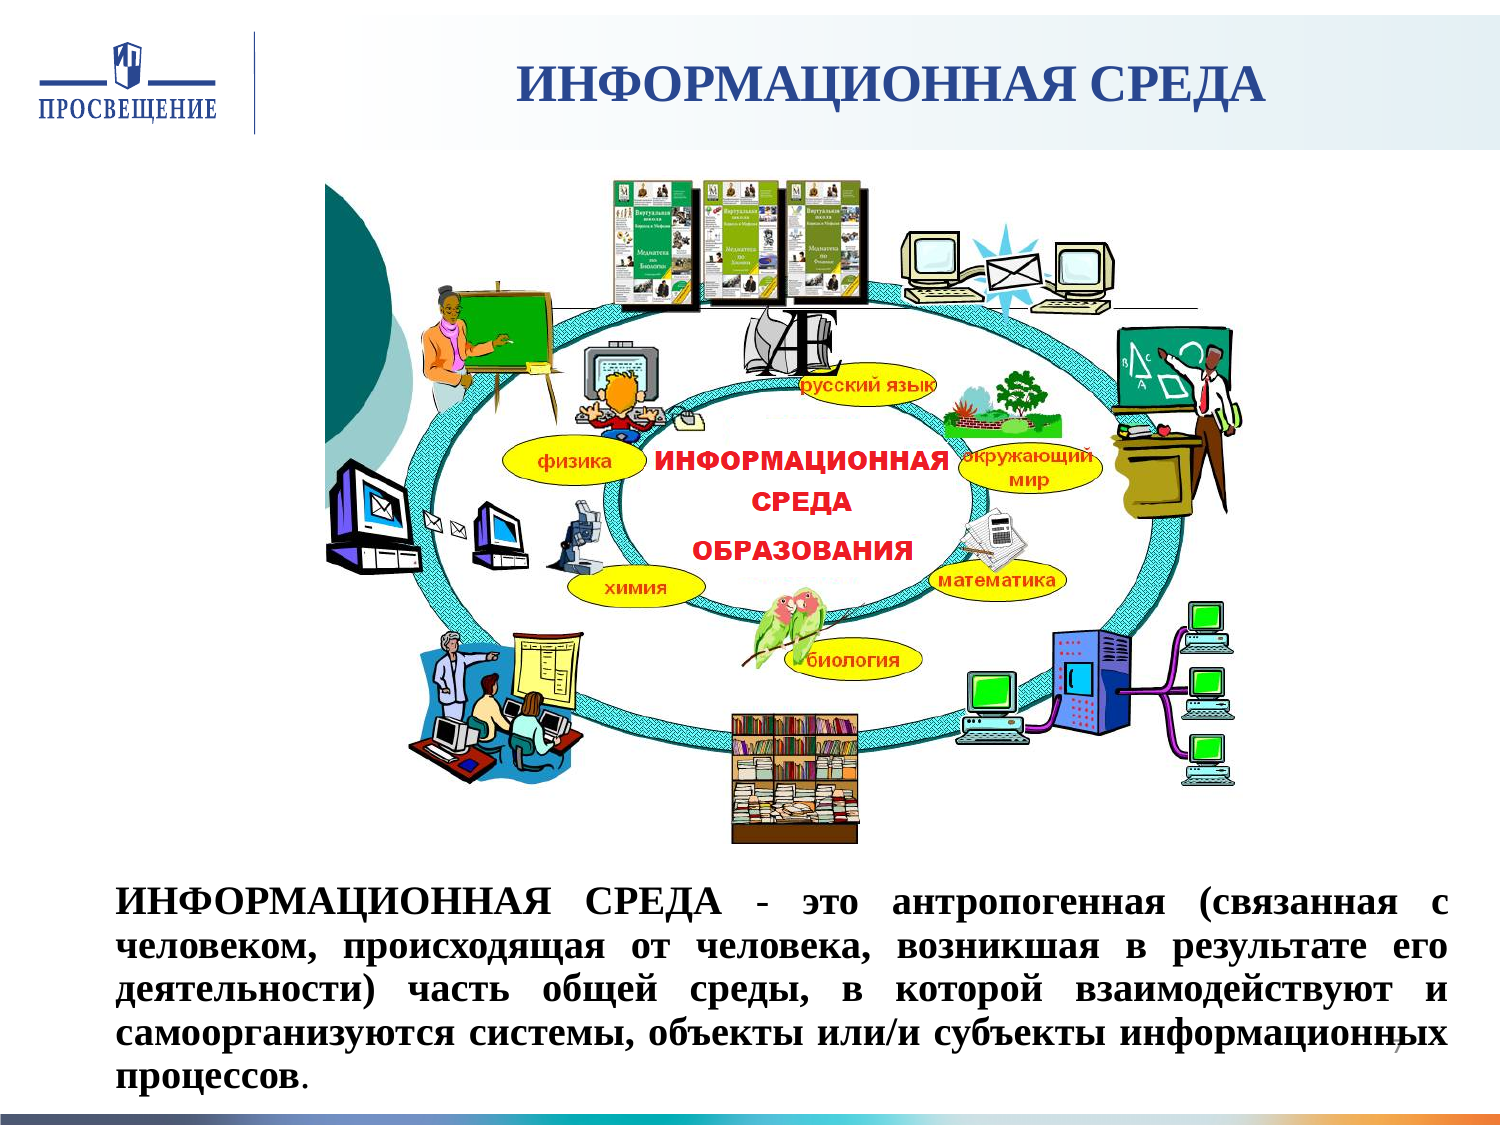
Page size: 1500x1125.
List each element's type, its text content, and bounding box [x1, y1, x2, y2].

list ИНФОРМАЦИОННАЯ СРЕДА - это антропогенная (связанная с человеком, происходящая от человека, возникшая в результате его деятельности) часть общей среды, в которой взаимодействуют и самоорганизуются системы, объекты или/и субъекты информационных процессов. [100, 872, 1466, 1106]
title ИНФОРМАЦИОННАЯ СРЕДА [431, 30, 1353, 139]
picture [322, 175, 1244, 846]
picture [2, 1114, 1500, 1125]
